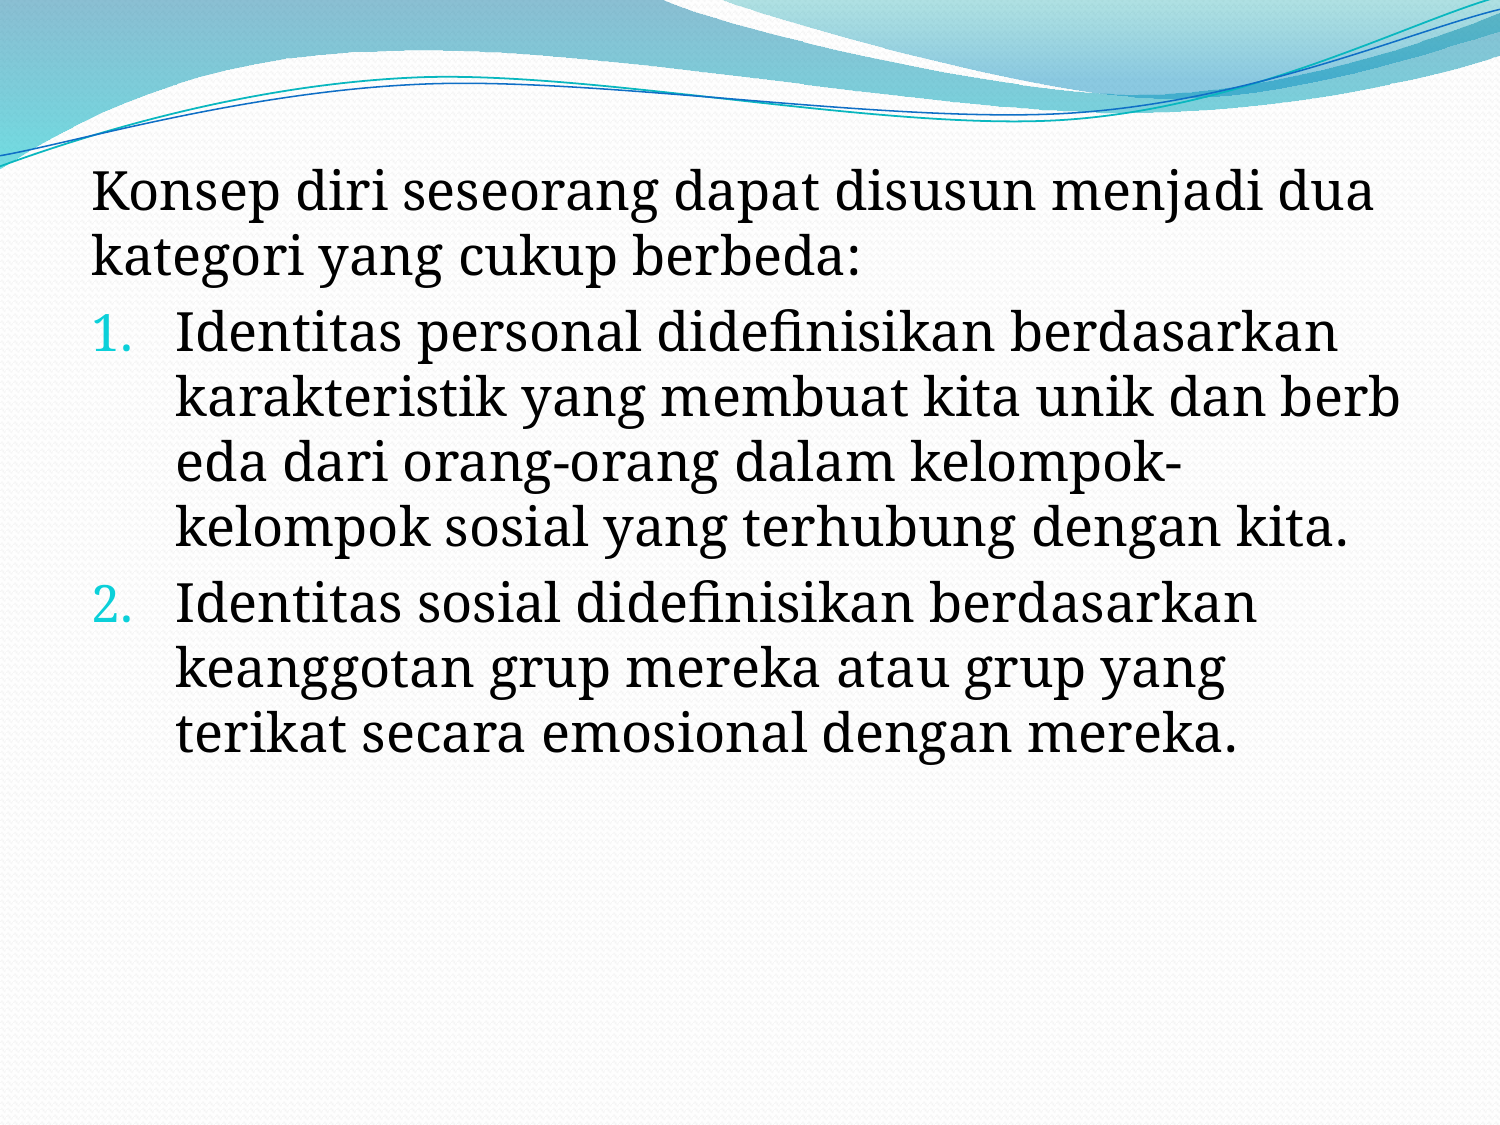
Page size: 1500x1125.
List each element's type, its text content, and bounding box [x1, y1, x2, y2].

list Konsep diri seseorang dapat disusun menjadi dua kategori yang cukup berbeda: Identitas personal didefinisikan berdasarkan karakteristik yang membuat kita unik dan berbeda dari orang-orang dalam kelompok-kelompok sosial yang terhubung dengan kita. Identitas sosial didefinisikan berdasarkan keanggotan grup mereka atau grup yang terikat secara emosional dengan mereka. [76, 149, 1427, 892]
title [64, 42, 1415, 231]
